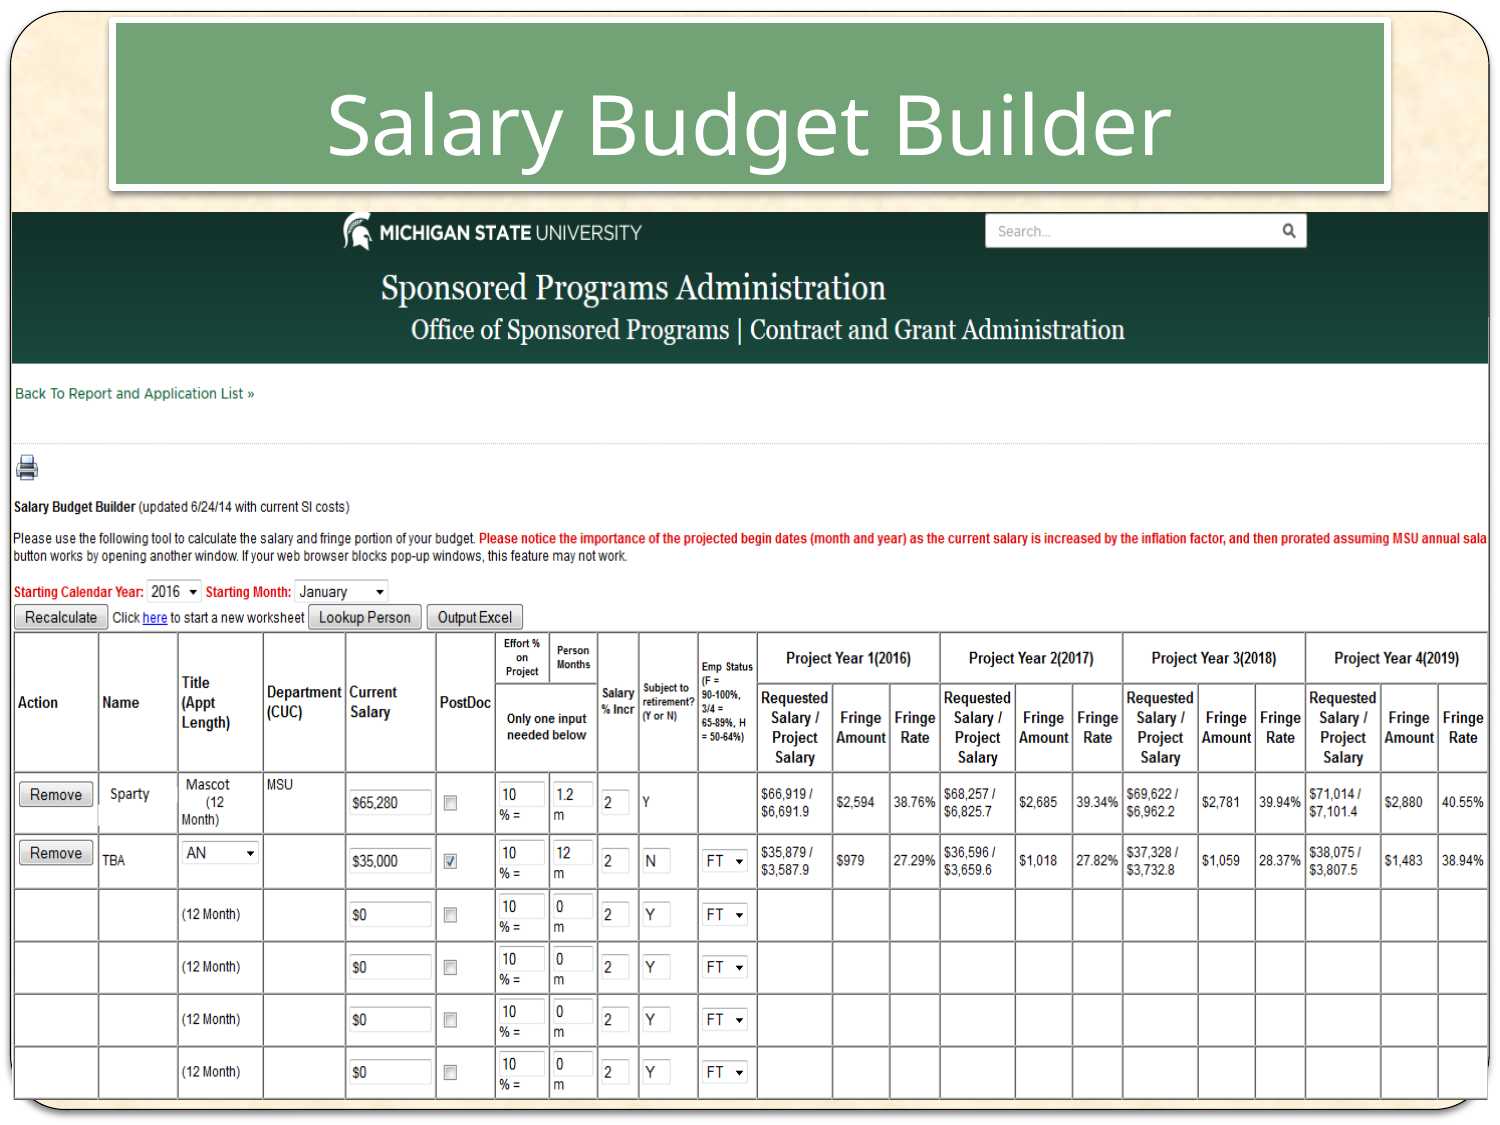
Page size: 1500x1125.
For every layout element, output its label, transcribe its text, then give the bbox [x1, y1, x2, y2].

picture [12, 12, 1488, 1108]
title Salary Budget Builder [109, 17, 1391, 191]
